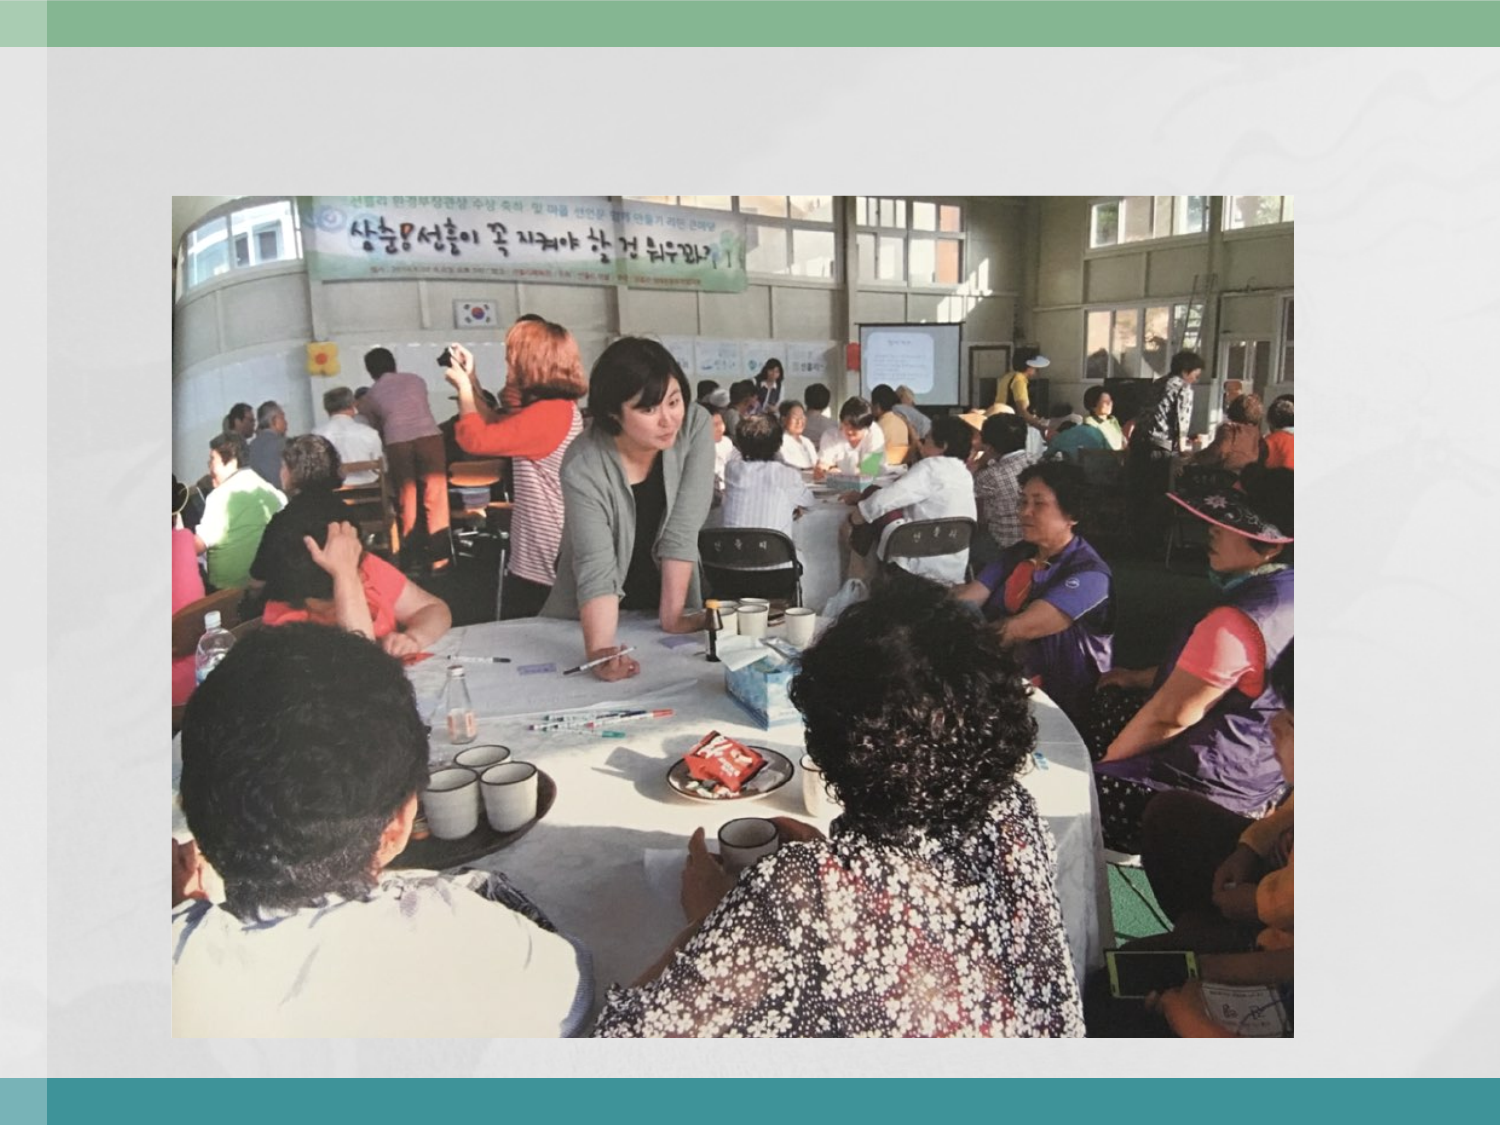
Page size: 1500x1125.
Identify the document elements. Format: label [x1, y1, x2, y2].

list [311, 55, 1154, 1125]
picture [1154, 196, 1293, 1038]
picture [173, 196, 309, 1038]
